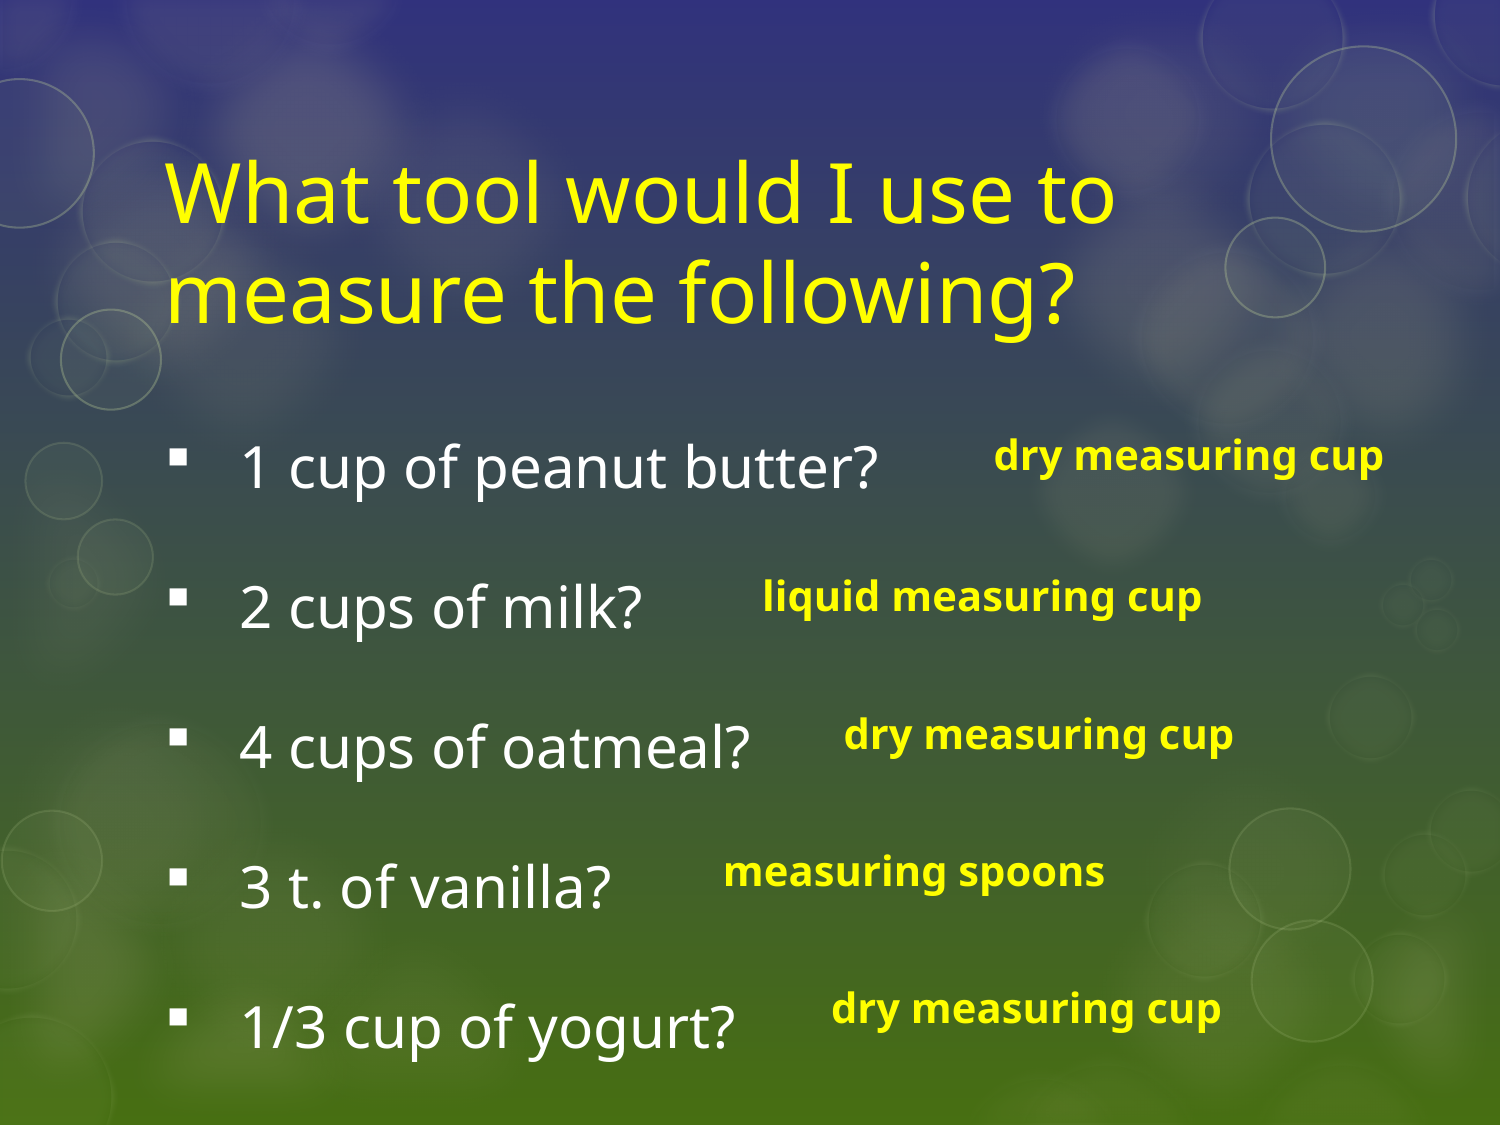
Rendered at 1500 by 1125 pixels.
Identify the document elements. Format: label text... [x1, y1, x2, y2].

text_box dry measuring cup [828, 699, 1250, 765]
text_box dry measuring cup [978, 421, 1400, 487]
text_box What tool would I use to measure the following? 1 cup of peanut butter? 2 cups of milk? 4 cups of oatmeal? 3 t. of vanilla? 1/3 cup of yogurt? [150, 132, 1250, 1113]
text_box dry measuring cup [815, 974, 1238, 1040]
text_box measuring spoons [707, 837, 1121, 903]
text_box liquid measuring cup [746, 562, 1218, 628]
